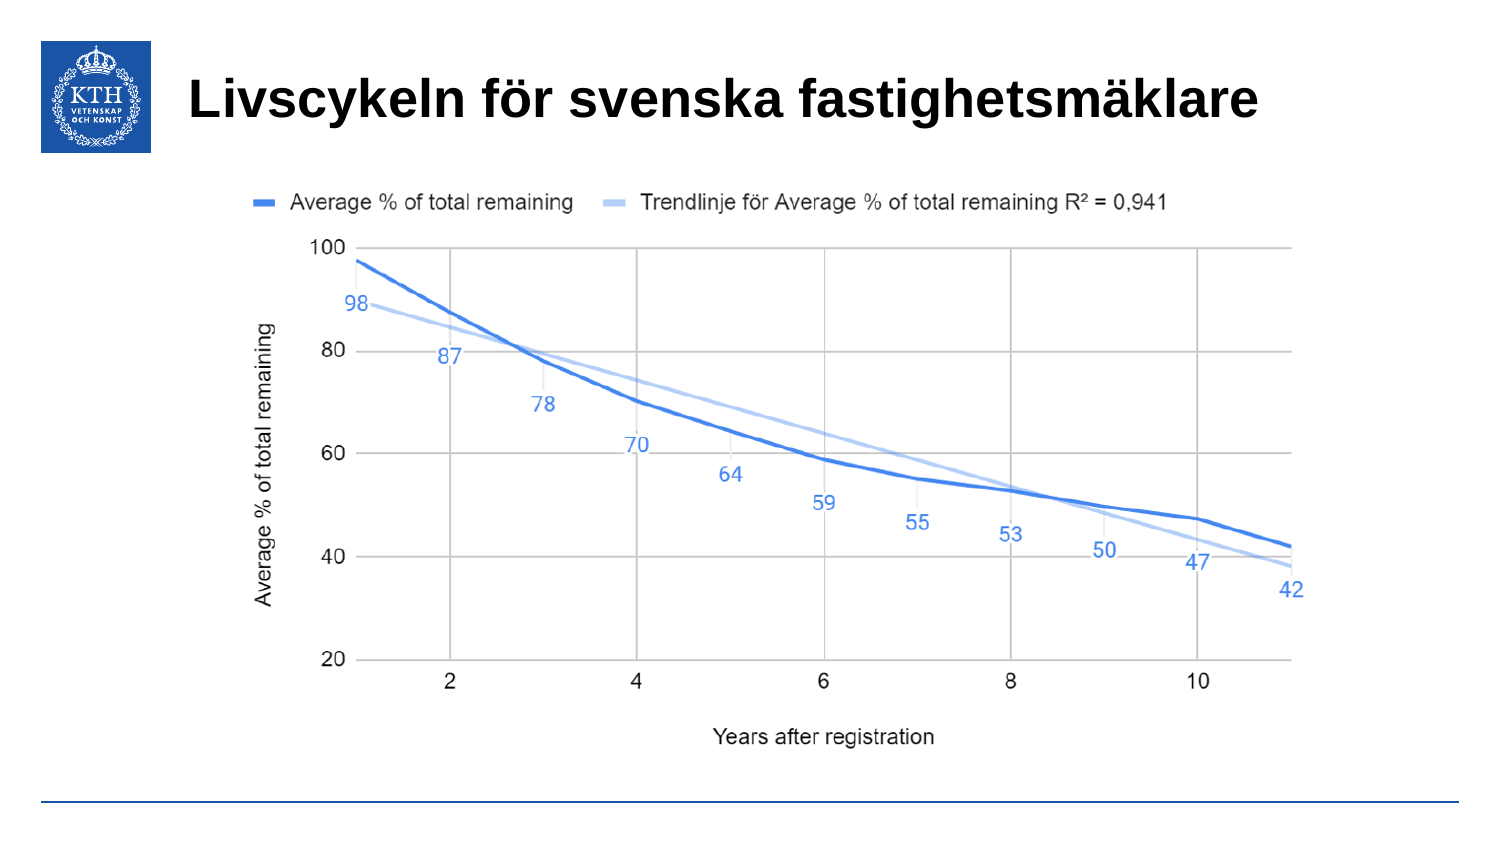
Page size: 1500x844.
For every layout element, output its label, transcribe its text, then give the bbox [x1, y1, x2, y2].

picture [212, 181, 1344, 776]
title Livscykeln för svenska fastighetsmäklare [173, 41, 1413, 152]
